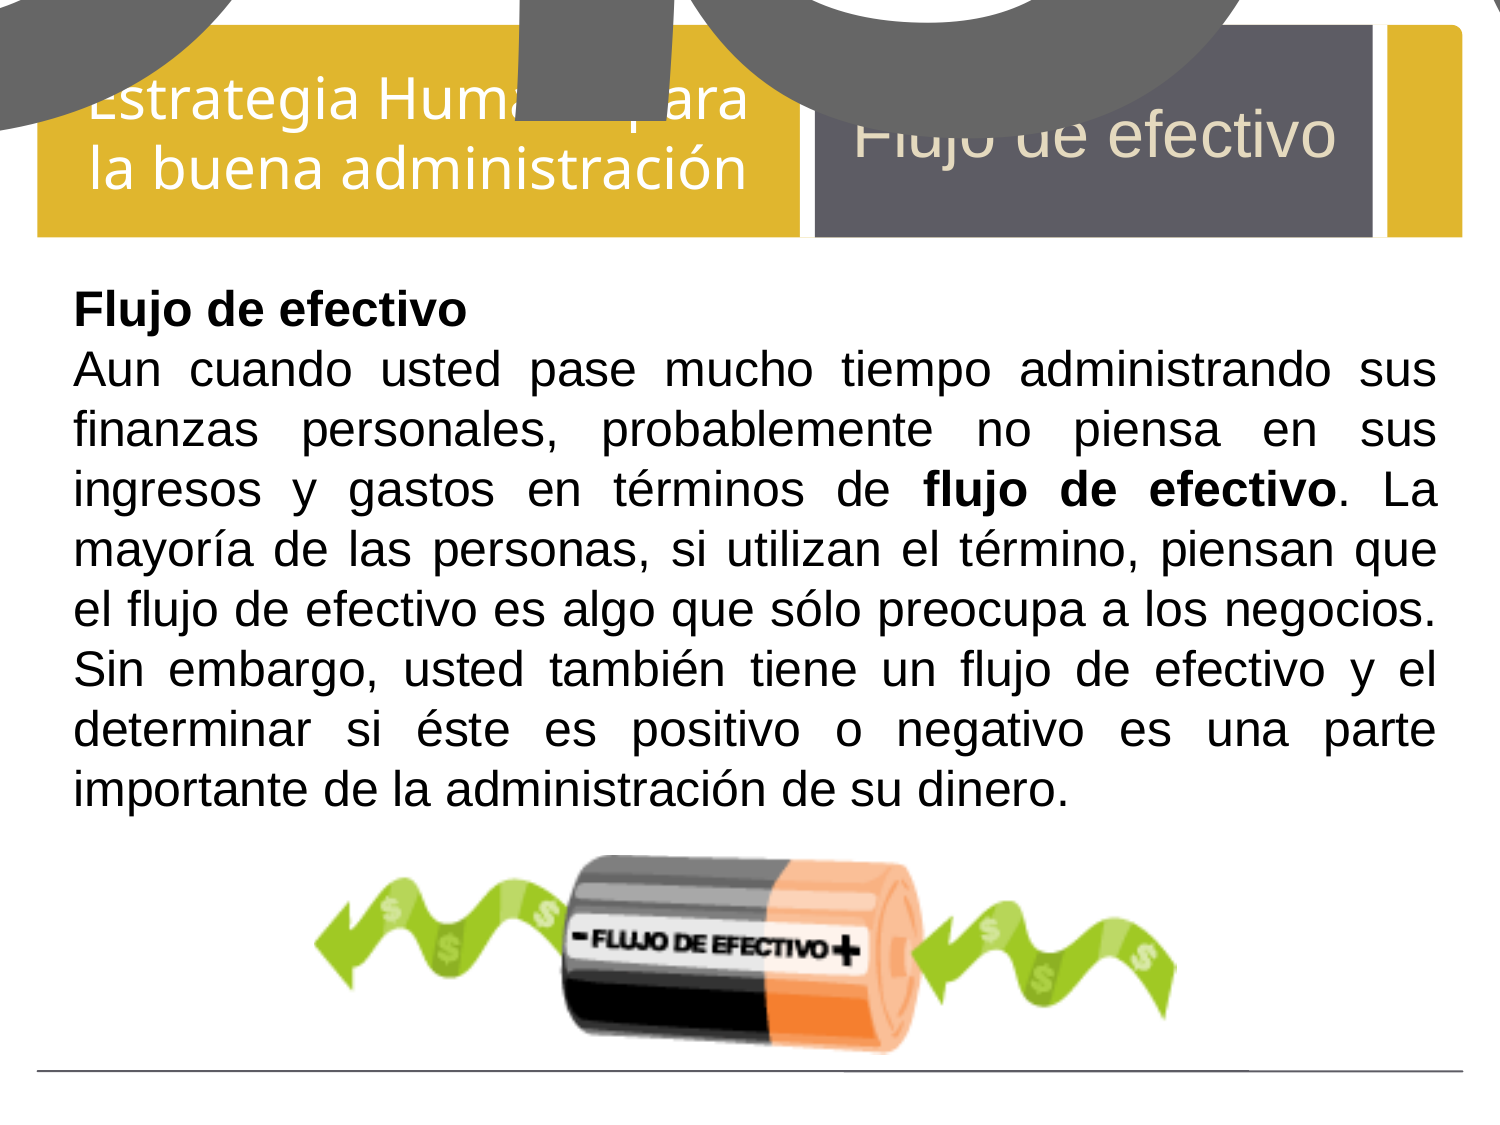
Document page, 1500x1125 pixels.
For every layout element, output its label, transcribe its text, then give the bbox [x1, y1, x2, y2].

text_box Flujo de efectivo Aun cuando usted pase mucho tiempo administrando sus finanzas personales, probablemente no piensa en sus ingresos y gastos en términos de flujo de efectivo. La mayoría de las personas, si utilizan el término, piensan que el flujo de efectivo es algo que sólo preocupa a los negocios. Sin embargo, usted también tiene un flujo de efectivo y el determinar si éste es positivo o negativo es una parte importante de la administración de su dinero. [0, 0, 1500, 1125]
picture [314, 855, 1177, 1055]
text_box Flujo de efectivo Aun cuando usted pase mucho tiempo administrando sus finanzas personales, probablemente no piensa en sus ingresos y gastos en términos de flujo de efectivo. La mayoría de las personas, si utilizan el término, piensan que el flujo de efectivo es algo que sólo preocupa a los negocios. Sin embargo, usted también tiene un flujo de efectivo y el determinar si éste es positivo o negativo es una parte importante de la administración de su dinero. [58, 269, 1453, 885]
